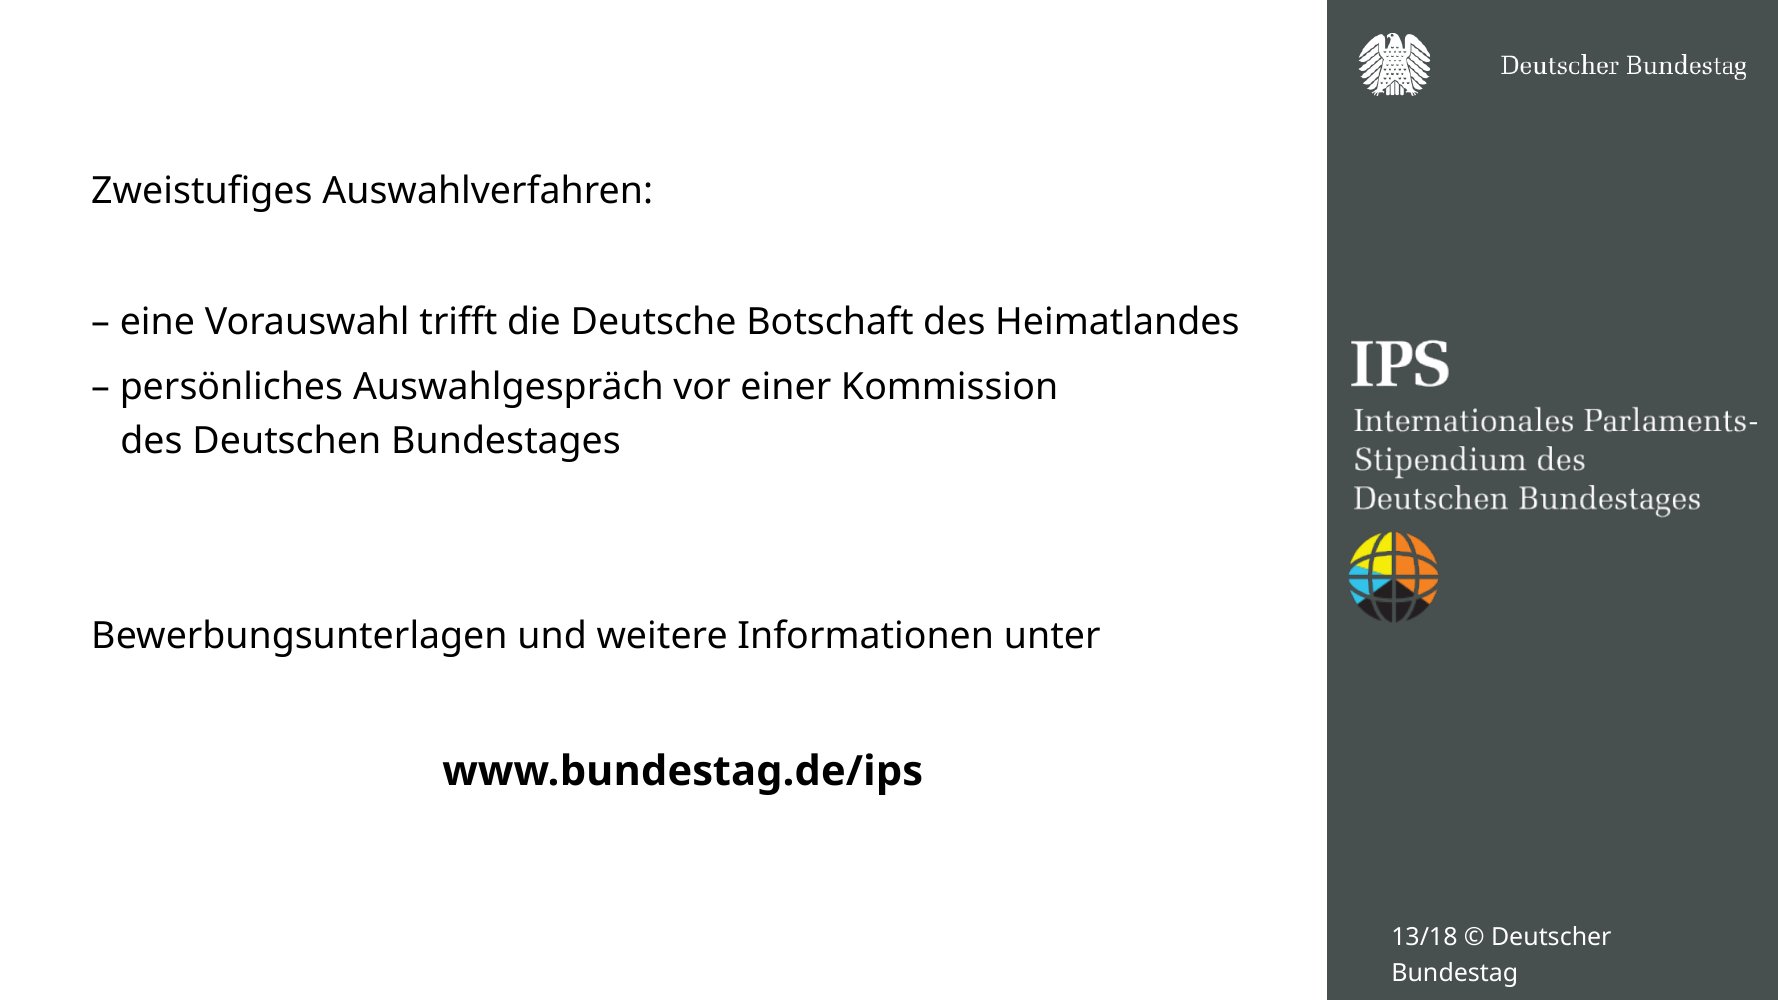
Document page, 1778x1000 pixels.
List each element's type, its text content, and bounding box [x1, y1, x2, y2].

picture [1358, 33, 1431, 96]
picture [1326, 318, 1778, 643]
text_box Zweistufiges Auswahlverfahren: – eine Vorauswahl trifft die Deutsche Botschaft des Heimatlandes – persönliches Auswahlgespräch vor einer Kommission des Deutschen Bundestages Bewerbungsunterlagen und weitere Informationen unter www.bundestag.de/ips [76, 150, 1290, 801]
text_box 13/18 © Deutscher Bundestag [1376, 907, 1752, 994]
picture [1501, 54, 1746, 80]
